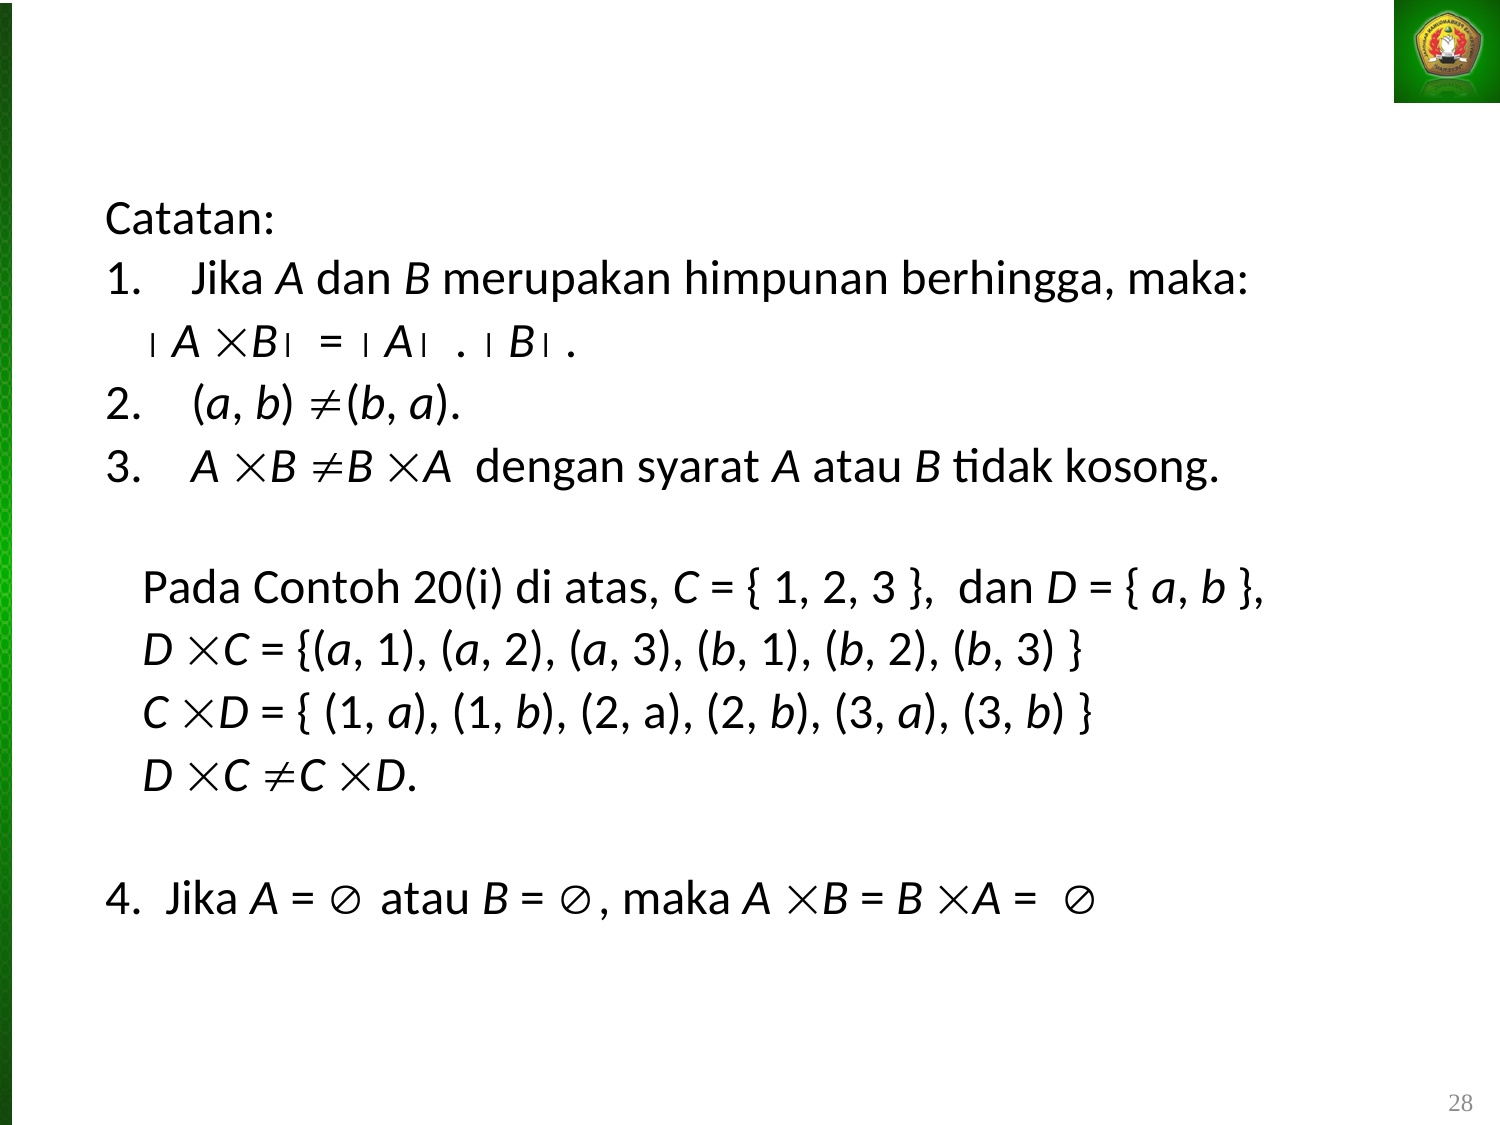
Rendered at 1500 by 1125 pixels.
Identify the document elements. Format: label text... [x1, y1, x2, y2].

picture [0, 3, 12, 1125]
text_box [104, 186, 1380, 929]
slide_number 28 [1148, 1078, 1489, 1125]
picture [1394, 0, 1500, 103]
